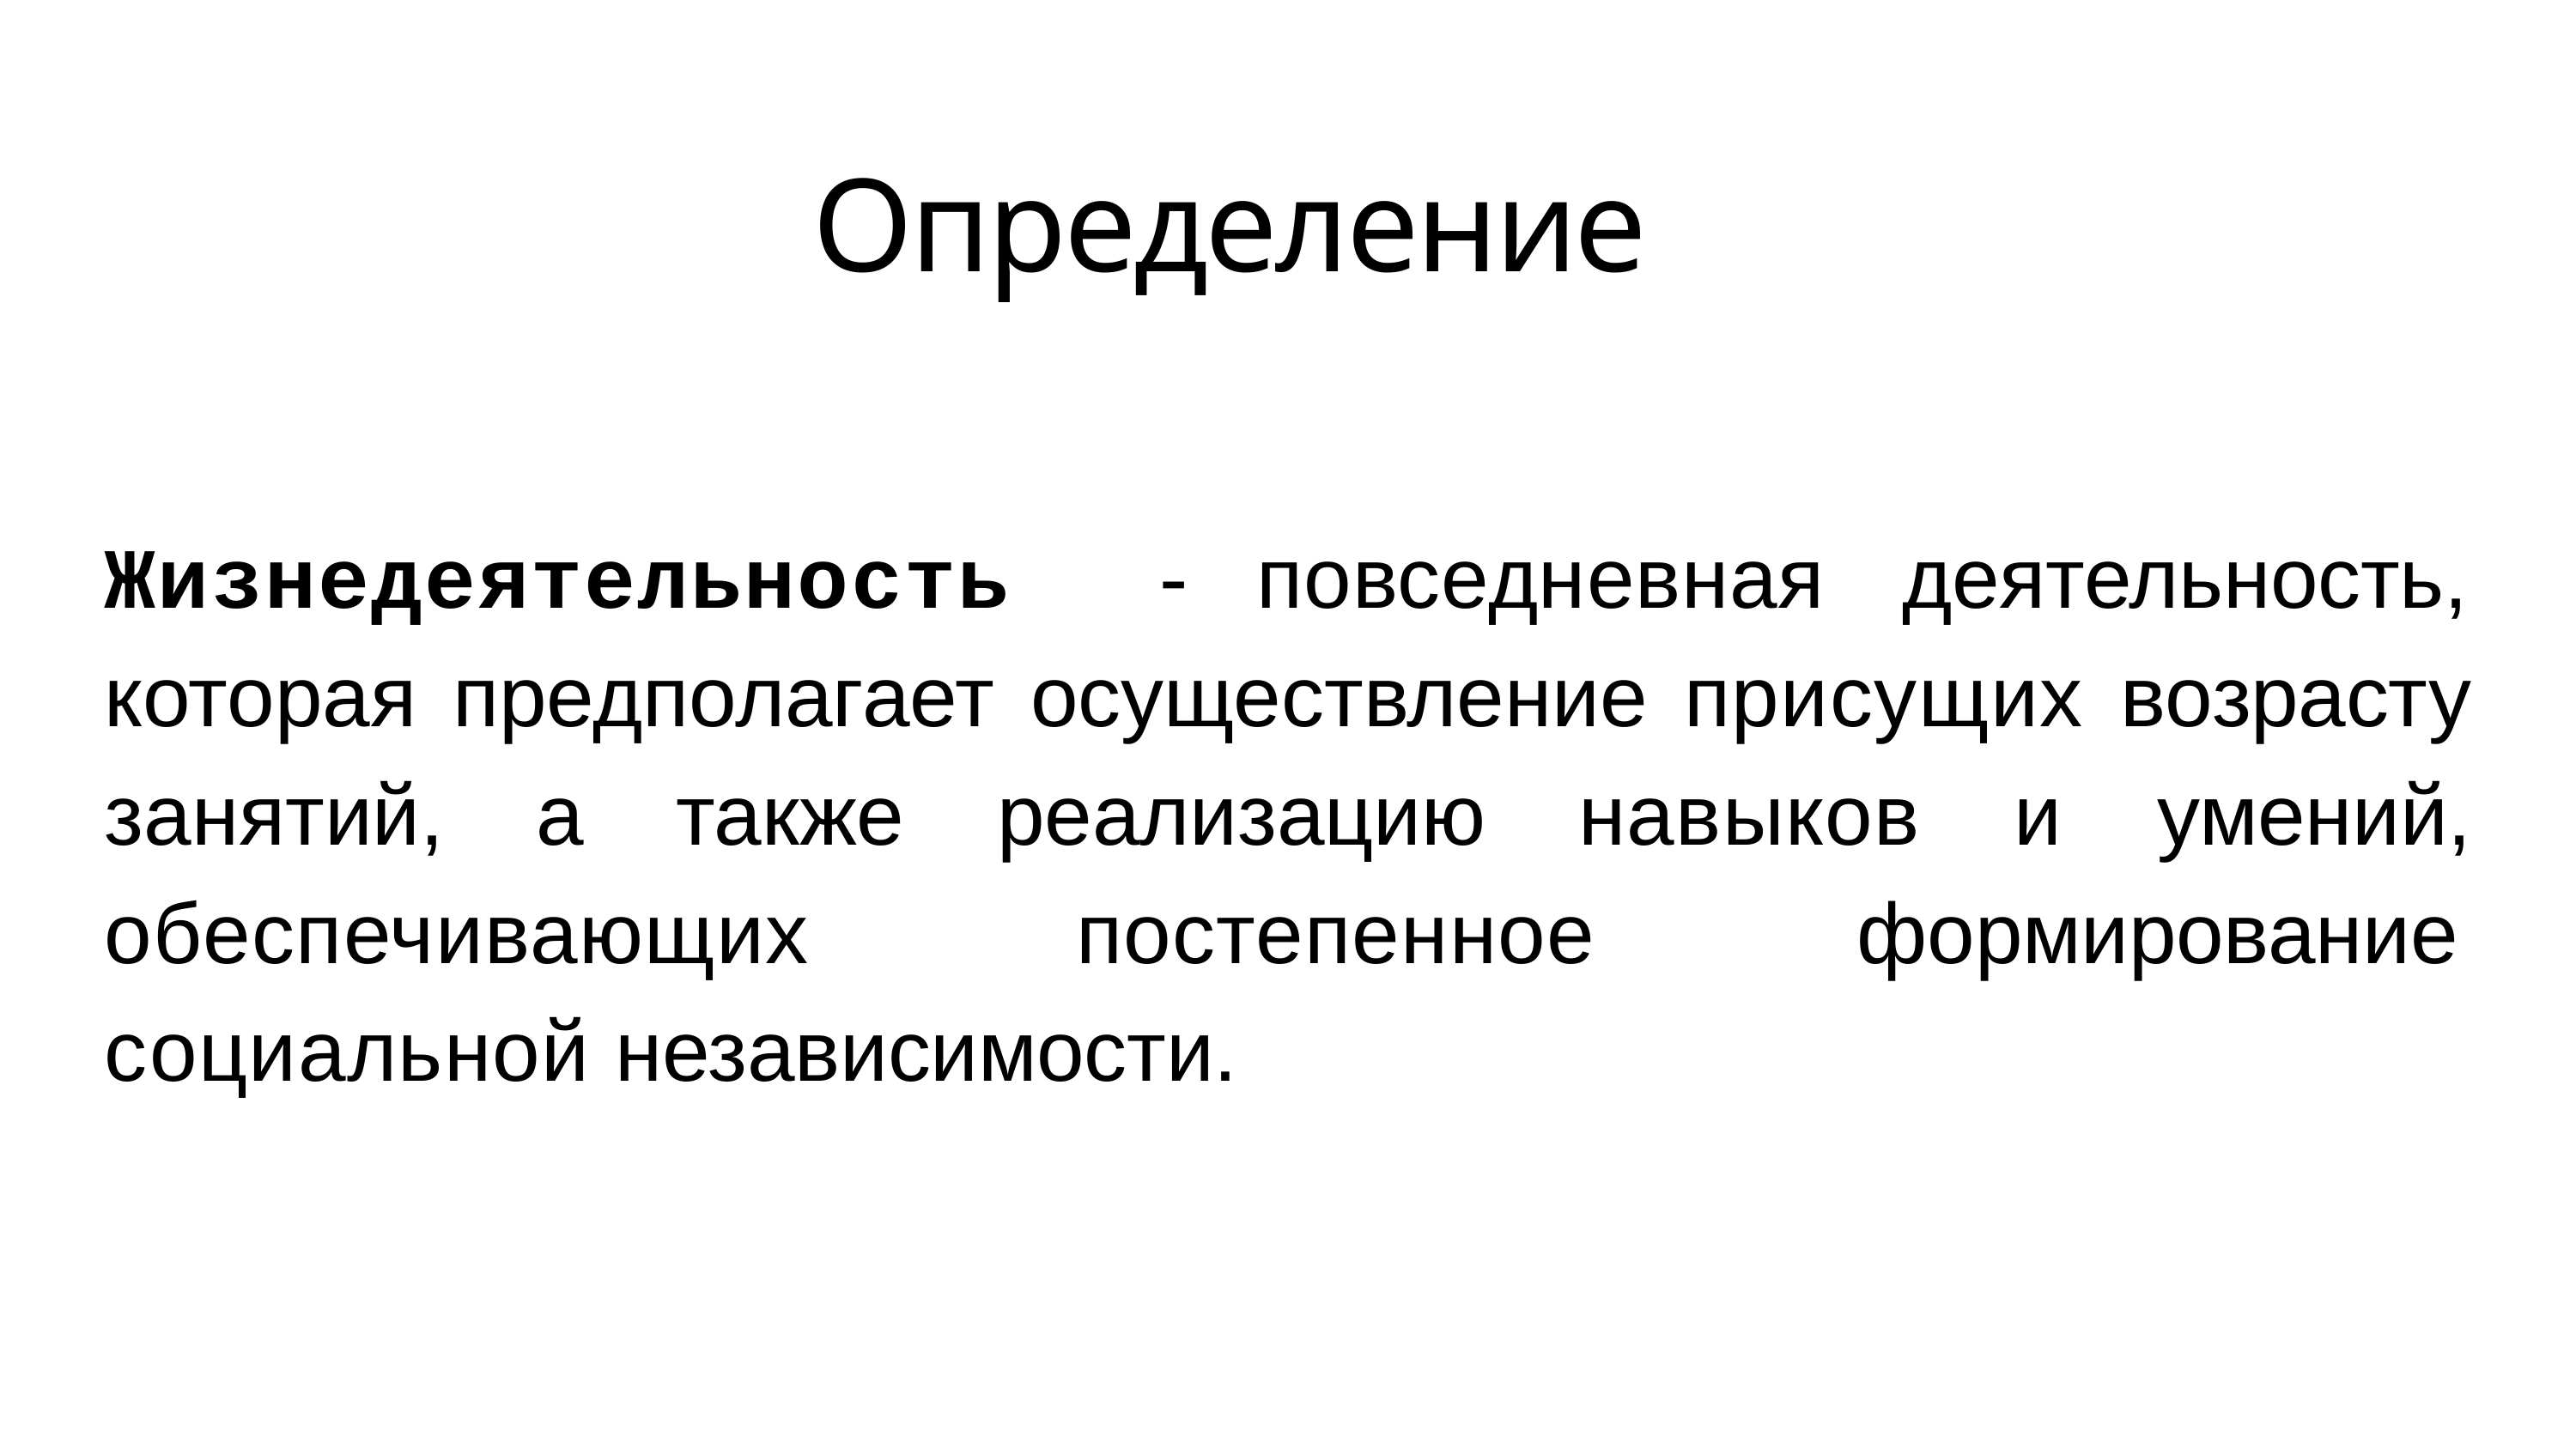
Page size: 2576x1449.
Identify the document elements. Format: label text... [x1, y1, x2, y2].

text_box - повседневная деятельность, [1157, 520, 2473, 623]
title Определение [193, 124, 2383, 385]
text_box которая предполагает осуществление присущих возрасту занятий, а также реализацию навыков и умений, обеспечивающих постепенное формирование социальной независимости. [102, 623, 2473, 1099]
text_box Жизнедеятельность [102, 520, 1024, 623]
